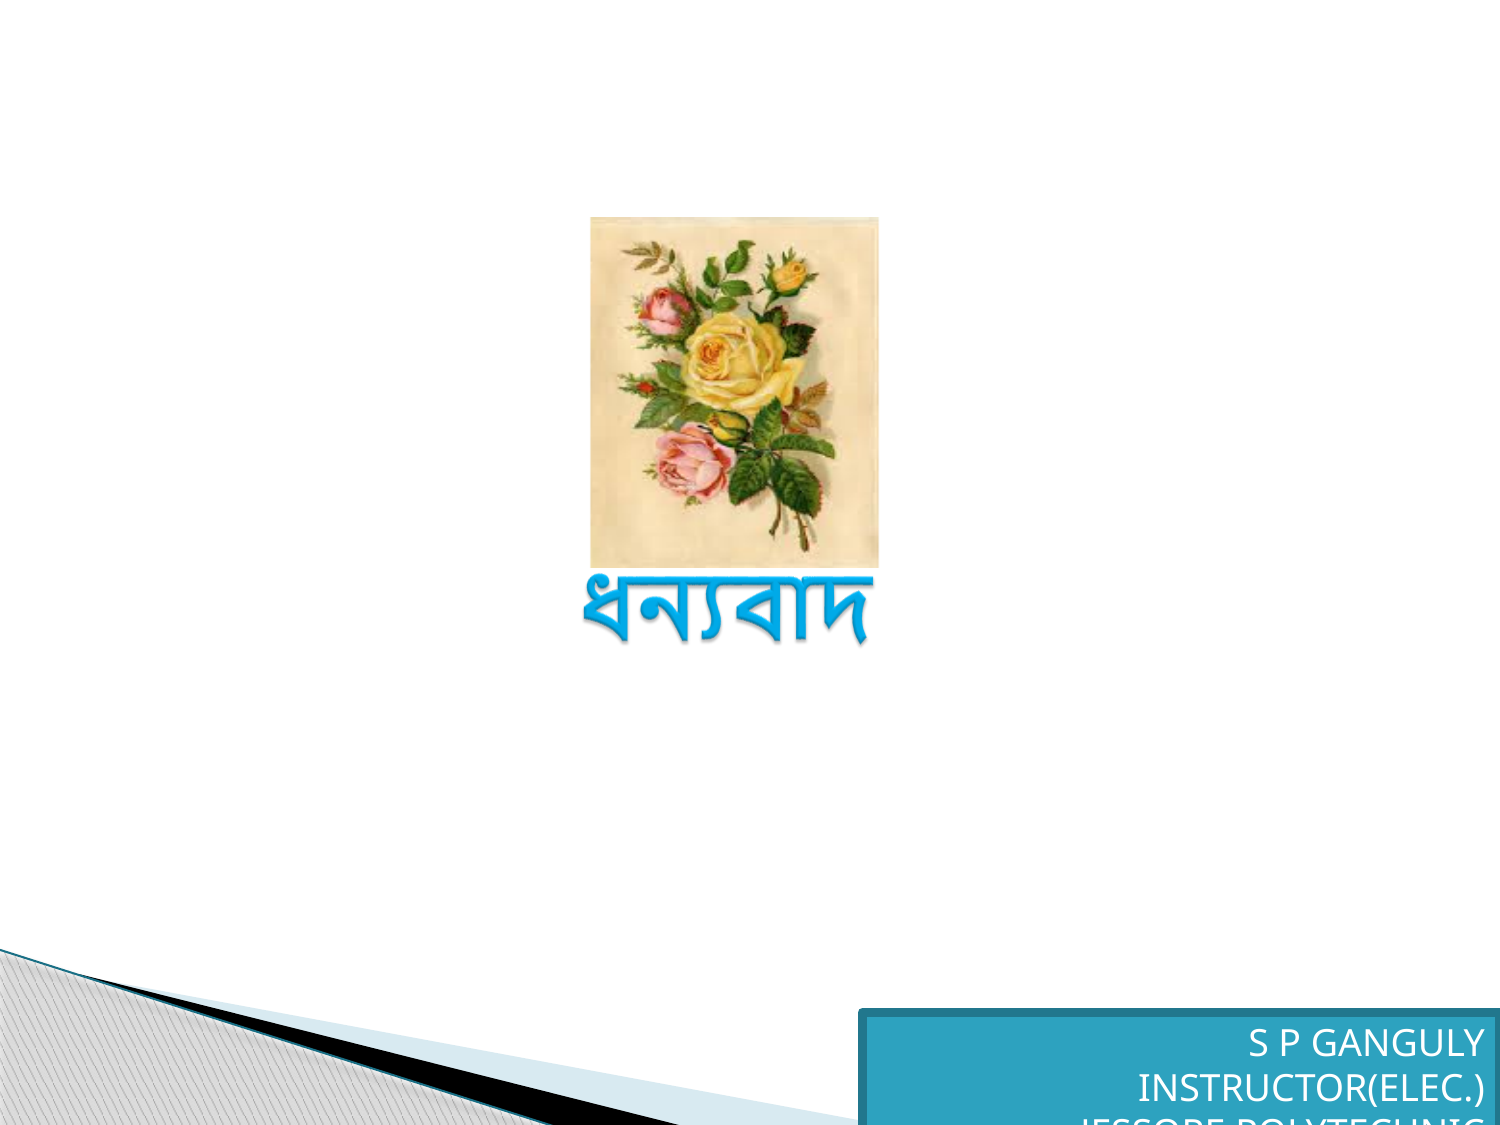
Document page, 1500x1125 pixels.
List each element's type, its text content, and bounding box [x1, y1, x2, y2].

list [74, 536, 1426, 692]
picture [587, 217, 884, 536]
text_box S P GANGULY INSTRUCTOR(ELEC.) JESSORE POLYTECHNIC [858, 1008, 1500, 1125]
